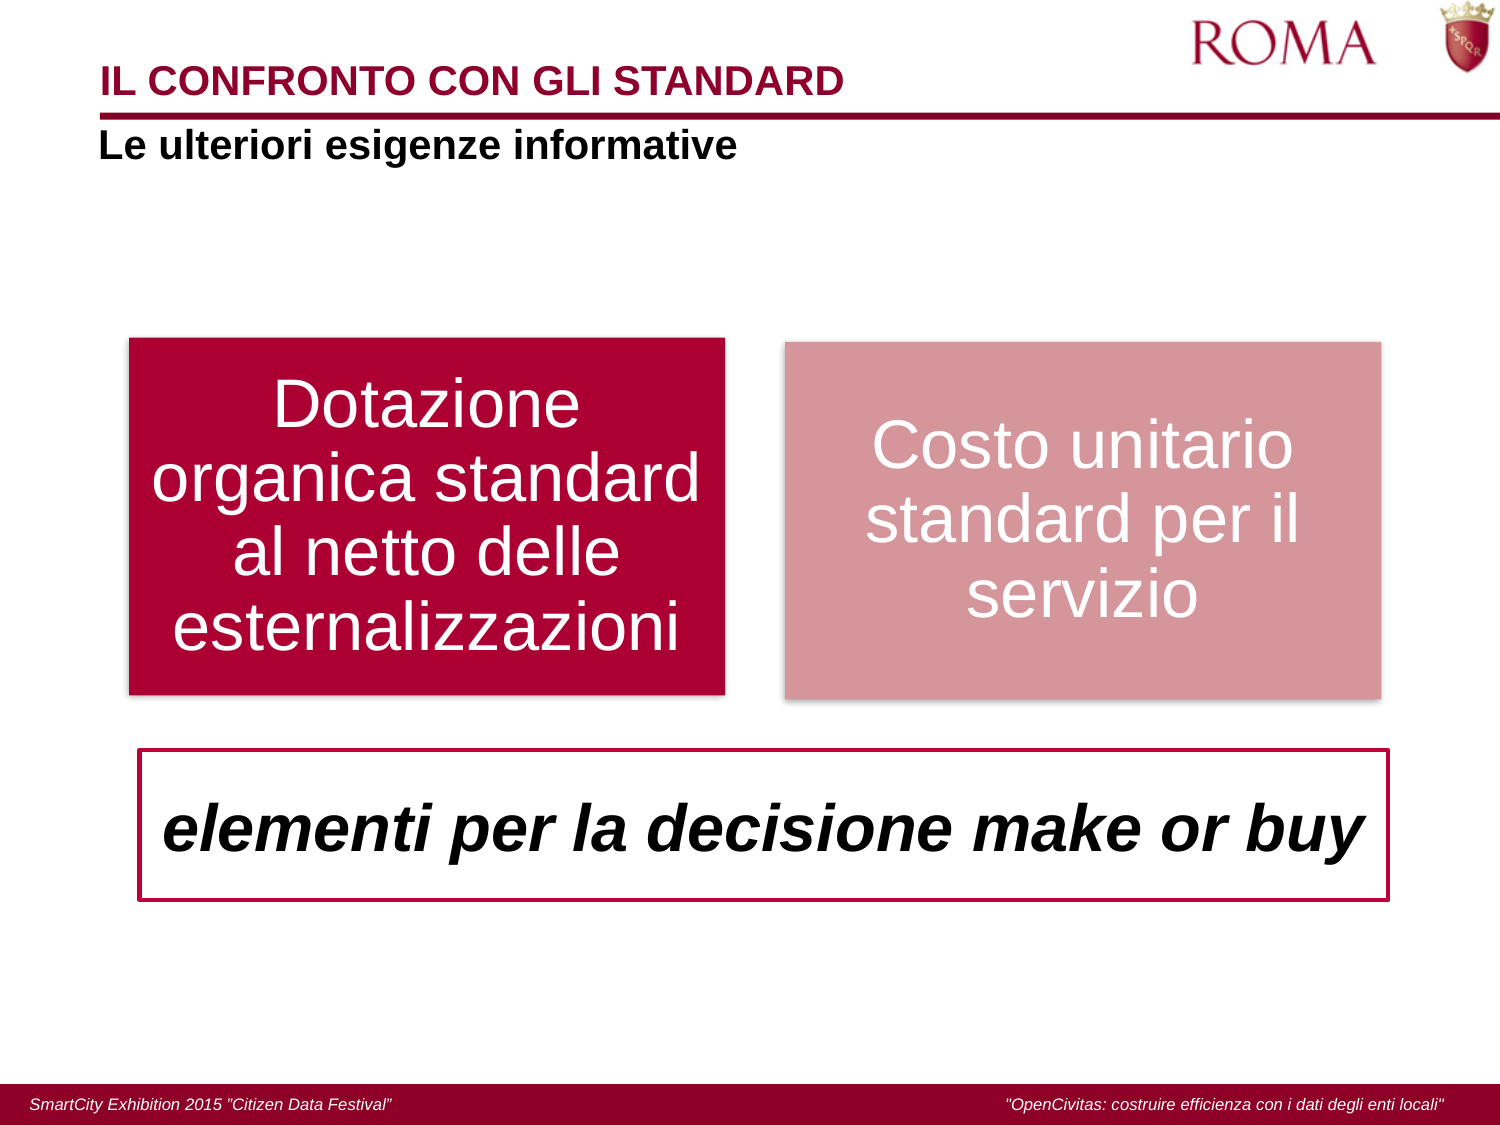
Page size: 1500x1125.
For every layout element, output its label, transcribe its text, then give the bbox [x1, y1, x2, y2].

text_box Le ulteriori esigenze informative [0, 110, 798, 175]
picture [1189, 0, 1500, 77]
text_box elementi per la decisione make or buy [137, 748, 1390, 902]
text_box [128, 187, 1382, 855]
title IL CONFRONTO CON GLI STANDARD [100, 54, 1215, 105]
